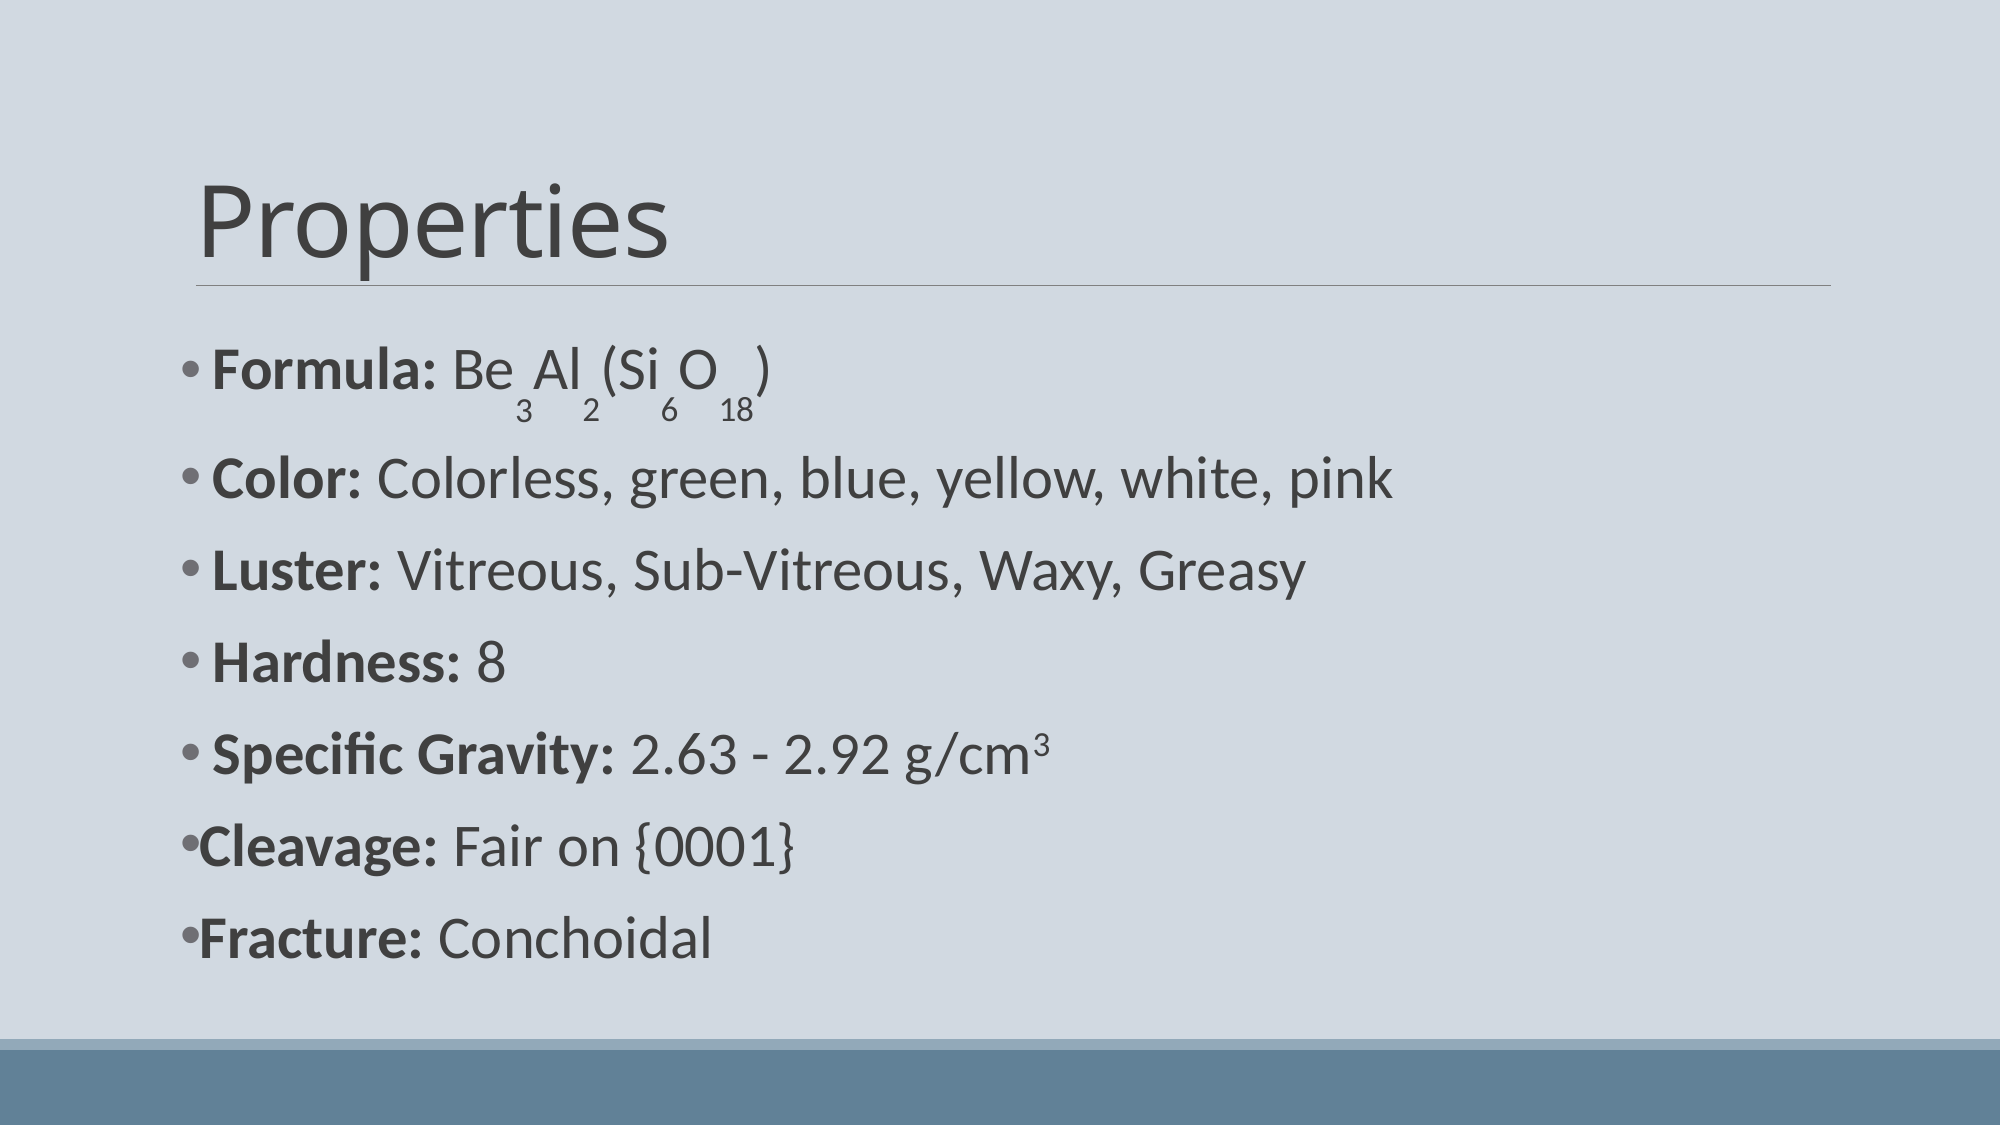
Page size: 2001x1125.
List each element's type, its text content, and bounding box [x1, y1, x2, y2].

list Formula: Be3Al2(Si6O18) Color: Colorless, green, blue, yellow, white, pink Luster: Vitreous, Sub-Vitreous, Waxy, Greasy Hardness: 8 Specific Gravity: 2.63 - 2.92 g/cm3 Cleavage: Fair on {0001} Fracture: Conchoidal [180, 321, 1830, 982]
title Properties [180, 47, 1830, 285]
